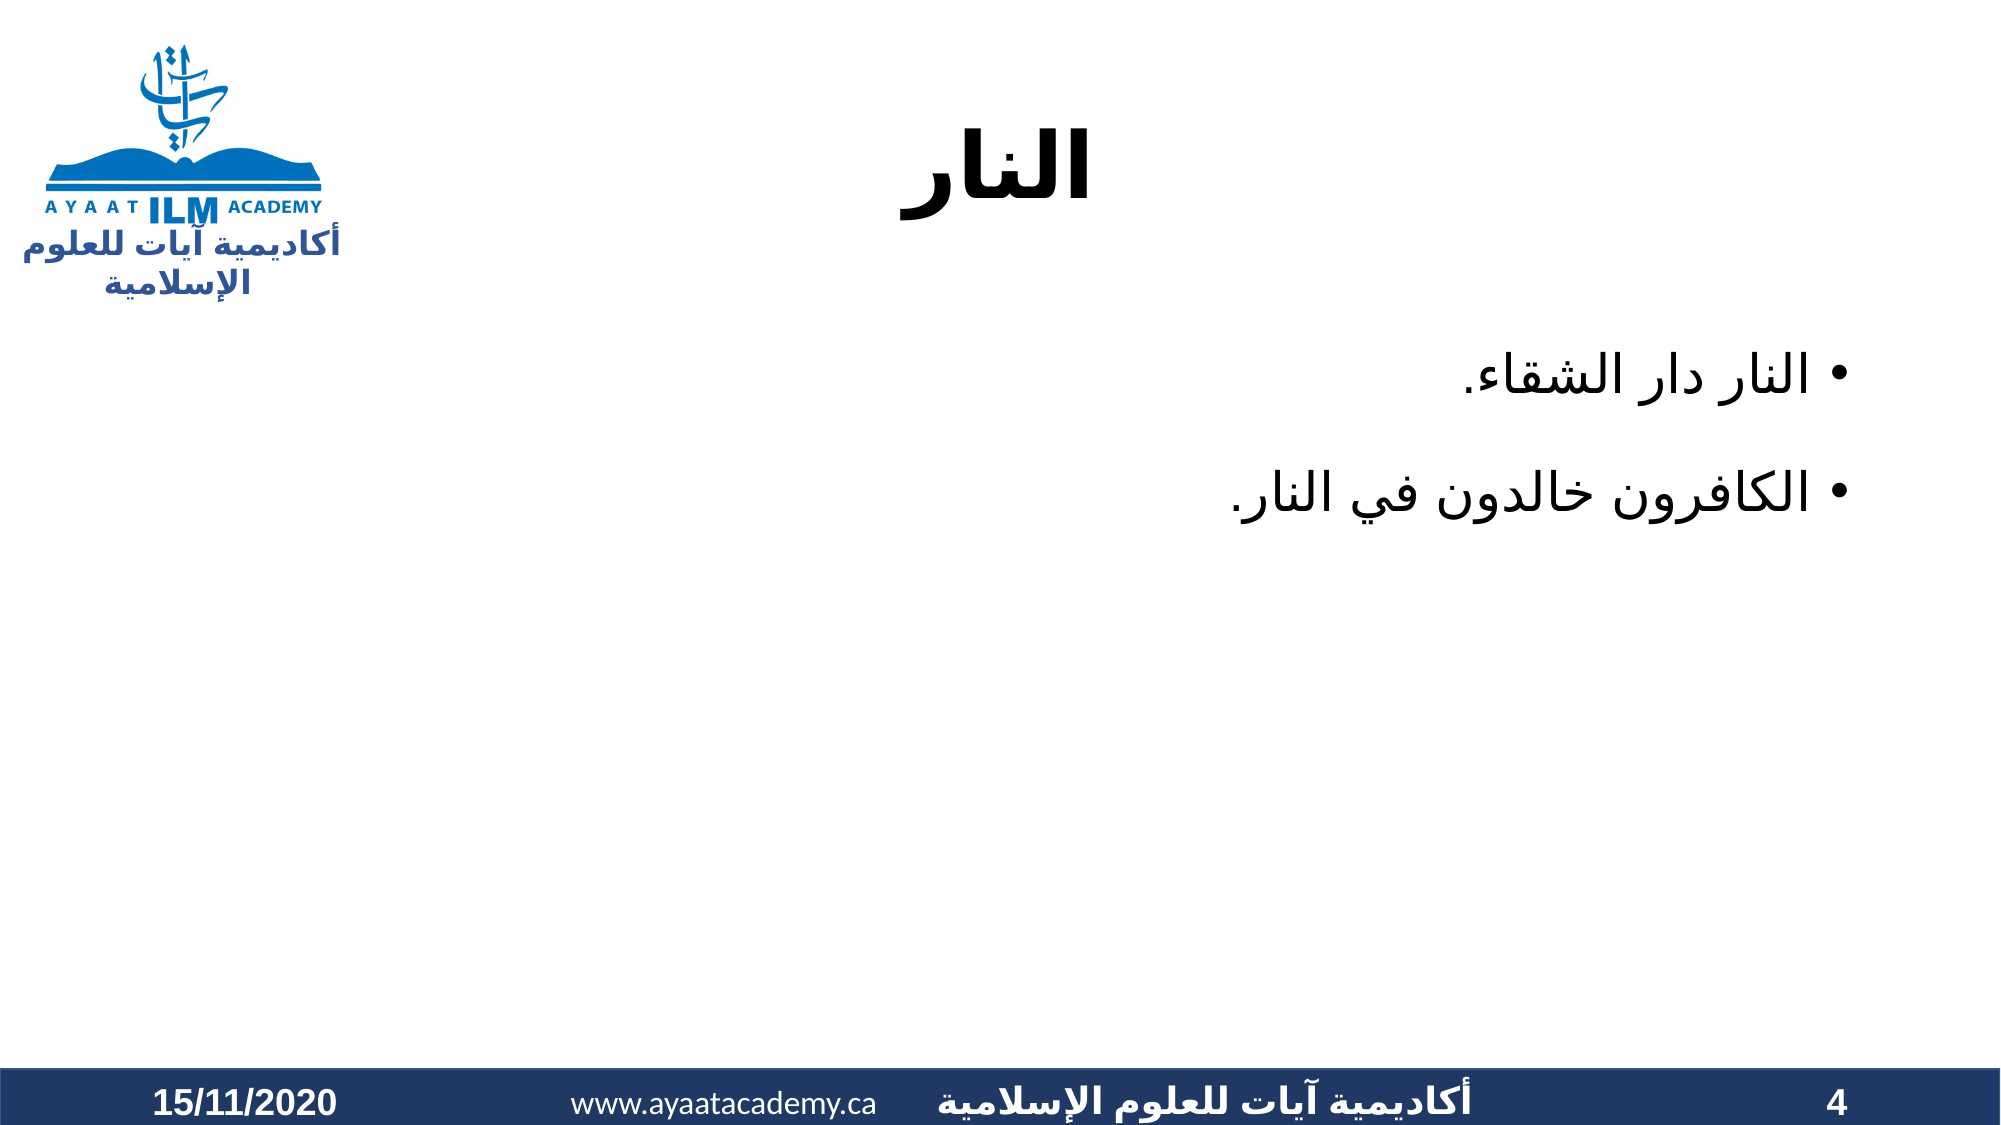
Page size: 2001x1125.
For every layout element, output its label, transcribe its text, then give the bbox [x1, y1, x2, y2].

title النار [137, 59, 1863, 278]
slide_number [137, 1070, 588, 1125]
slide_number 4 [1412, 1070, 1863, 1125]
picture [32, 21, 332, 241]
list النار دار الشقاء. الكافرون خالدون في النار. [139, 299, 1865, 1014]
